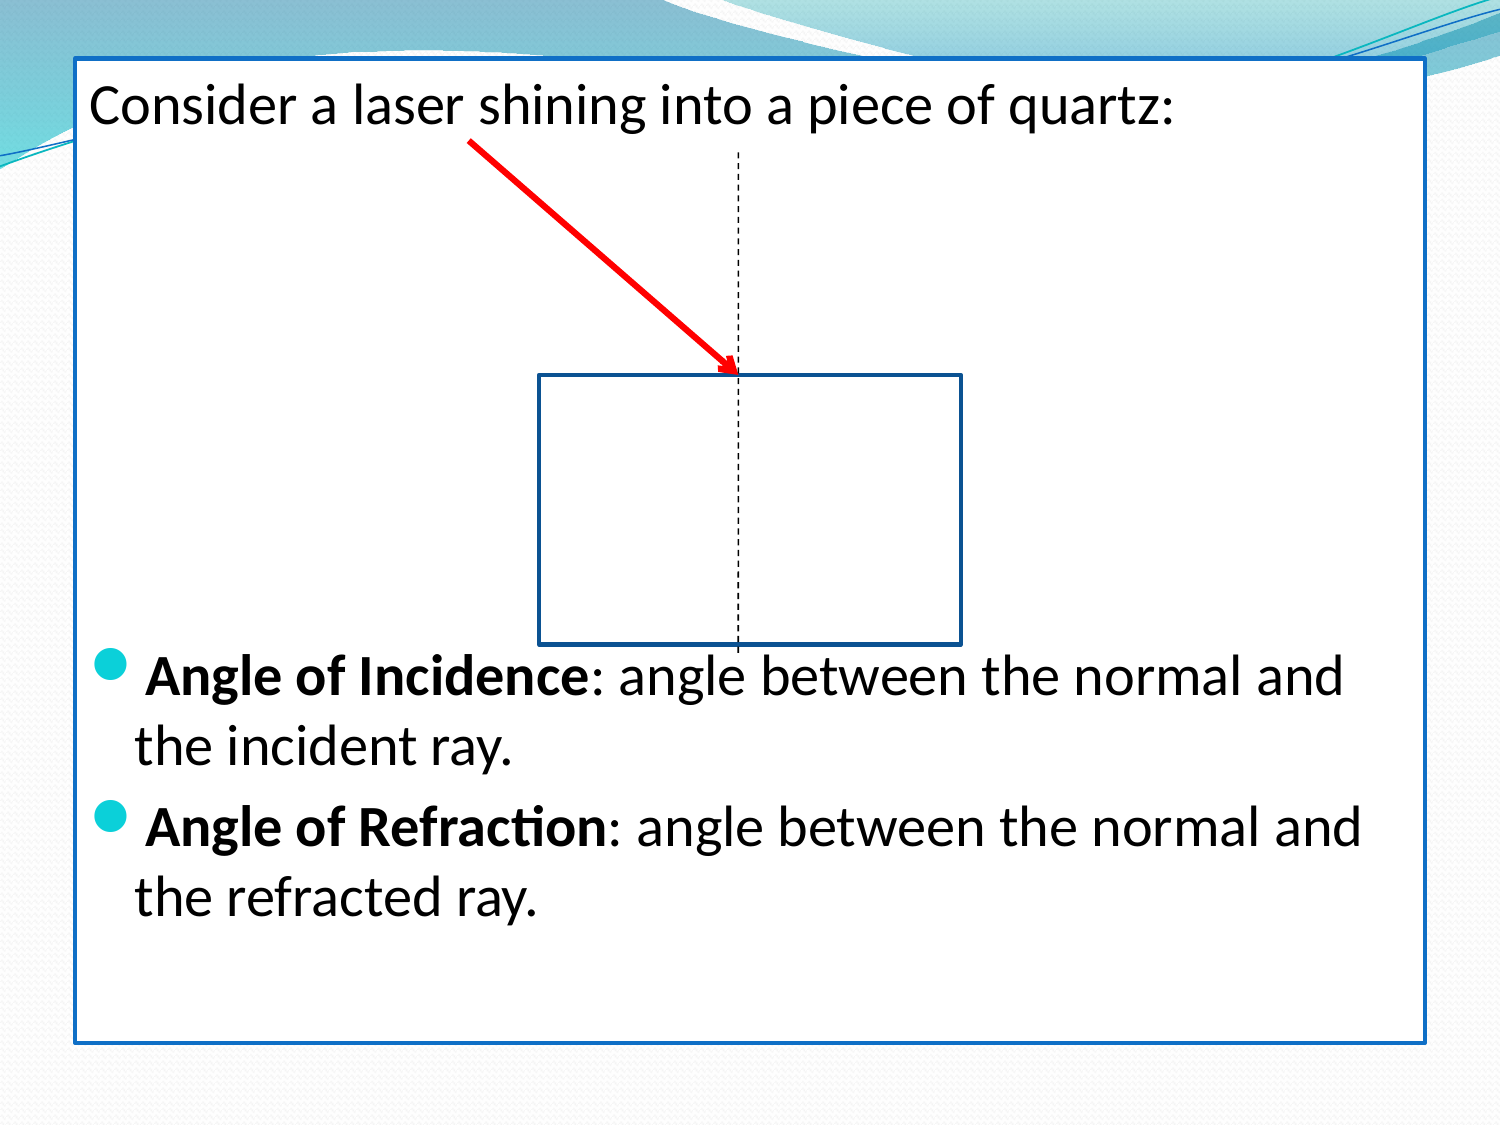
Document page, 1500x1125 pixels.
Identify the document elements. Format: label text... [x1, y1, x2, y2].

list Consider a laser shining into a piece of quartz: Angle of Incidence: angle between the normal and the incident ray. Angle of Refraction: angle between the normal and the refracted ray. [73, 56, 1427, 1045]
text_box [468, 140, 962, 657]
